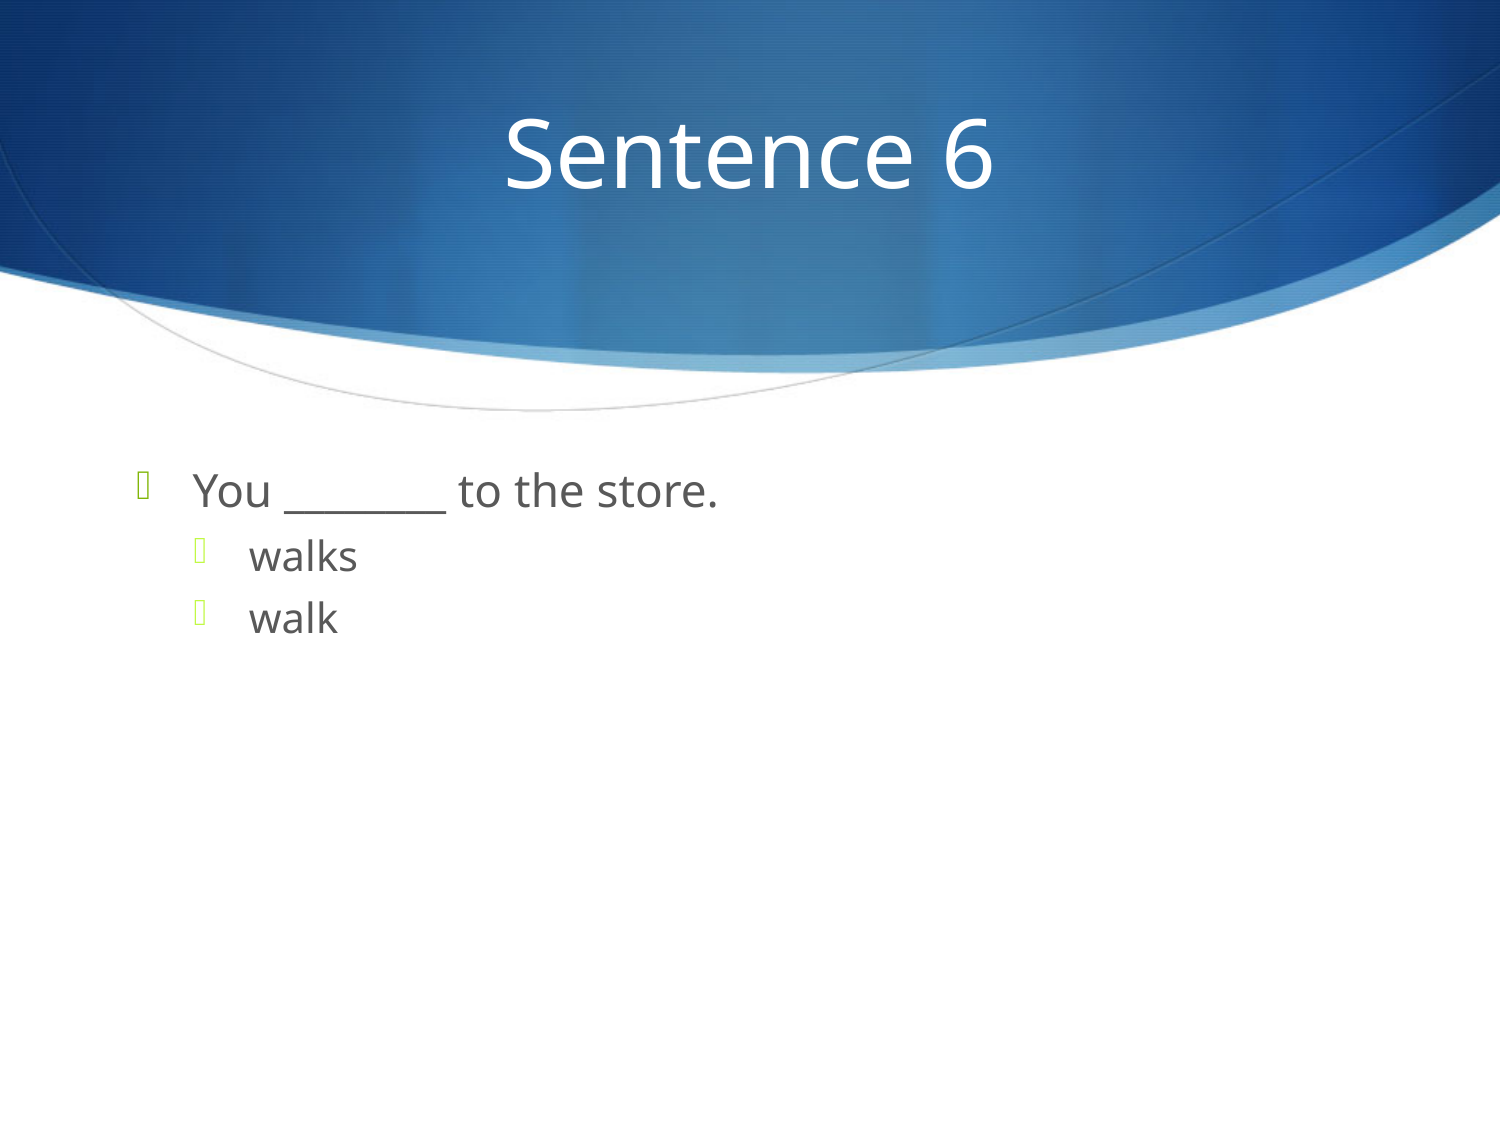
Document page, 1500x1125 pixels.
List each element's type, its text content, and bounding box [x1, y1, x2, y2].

list You ________ to the store. walks walk [121, 454, 1379, 991]
title Sentence 6 [75, 56, 1425, 245]
picture [0, 0, 1500, 1125]
